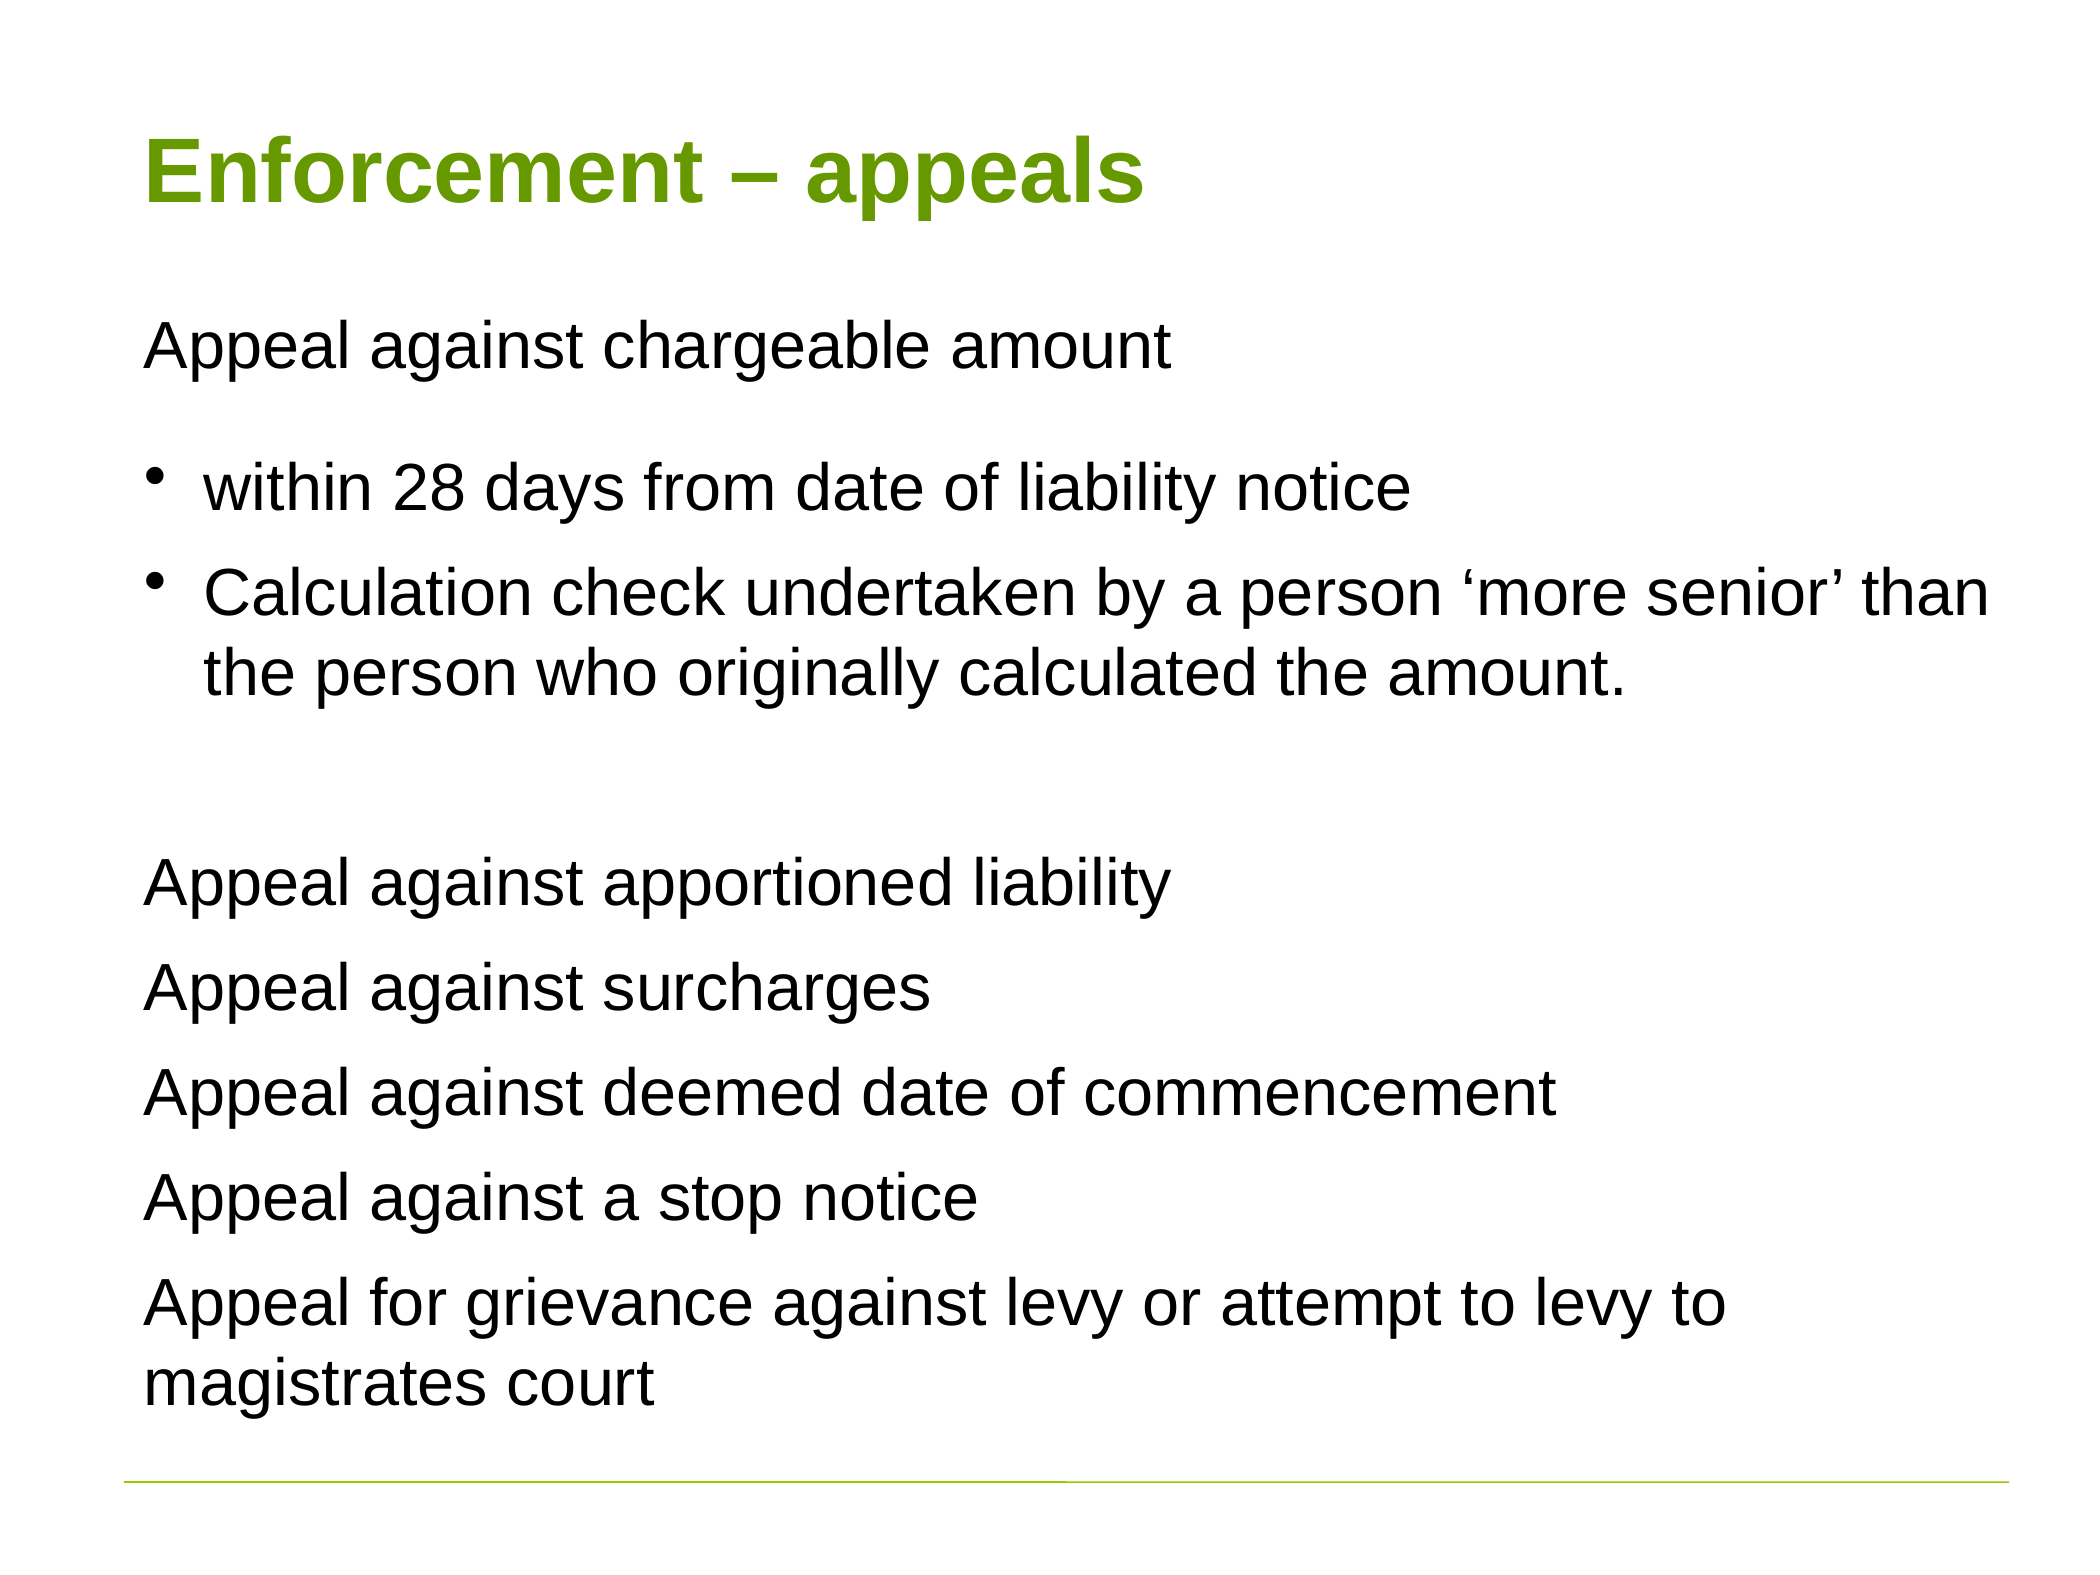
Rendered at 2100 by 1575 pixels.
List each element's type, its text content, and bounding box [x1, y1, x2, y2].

list Appeal against chargeable amount within 28 days from date of liability notice Calculation check undertaken by a person ‘more senior’ than the person who originally calculated the amount. Appeal against apportioned liability Appeal against surcharges Appeal against deemed date of commencement Appeal against a stop notice Appeal for grievance against levy or attempt to levy to magistrates court [123, 291, 2014, 1485]
title Enforcement – appeals [123, 63, 2014, 268]
